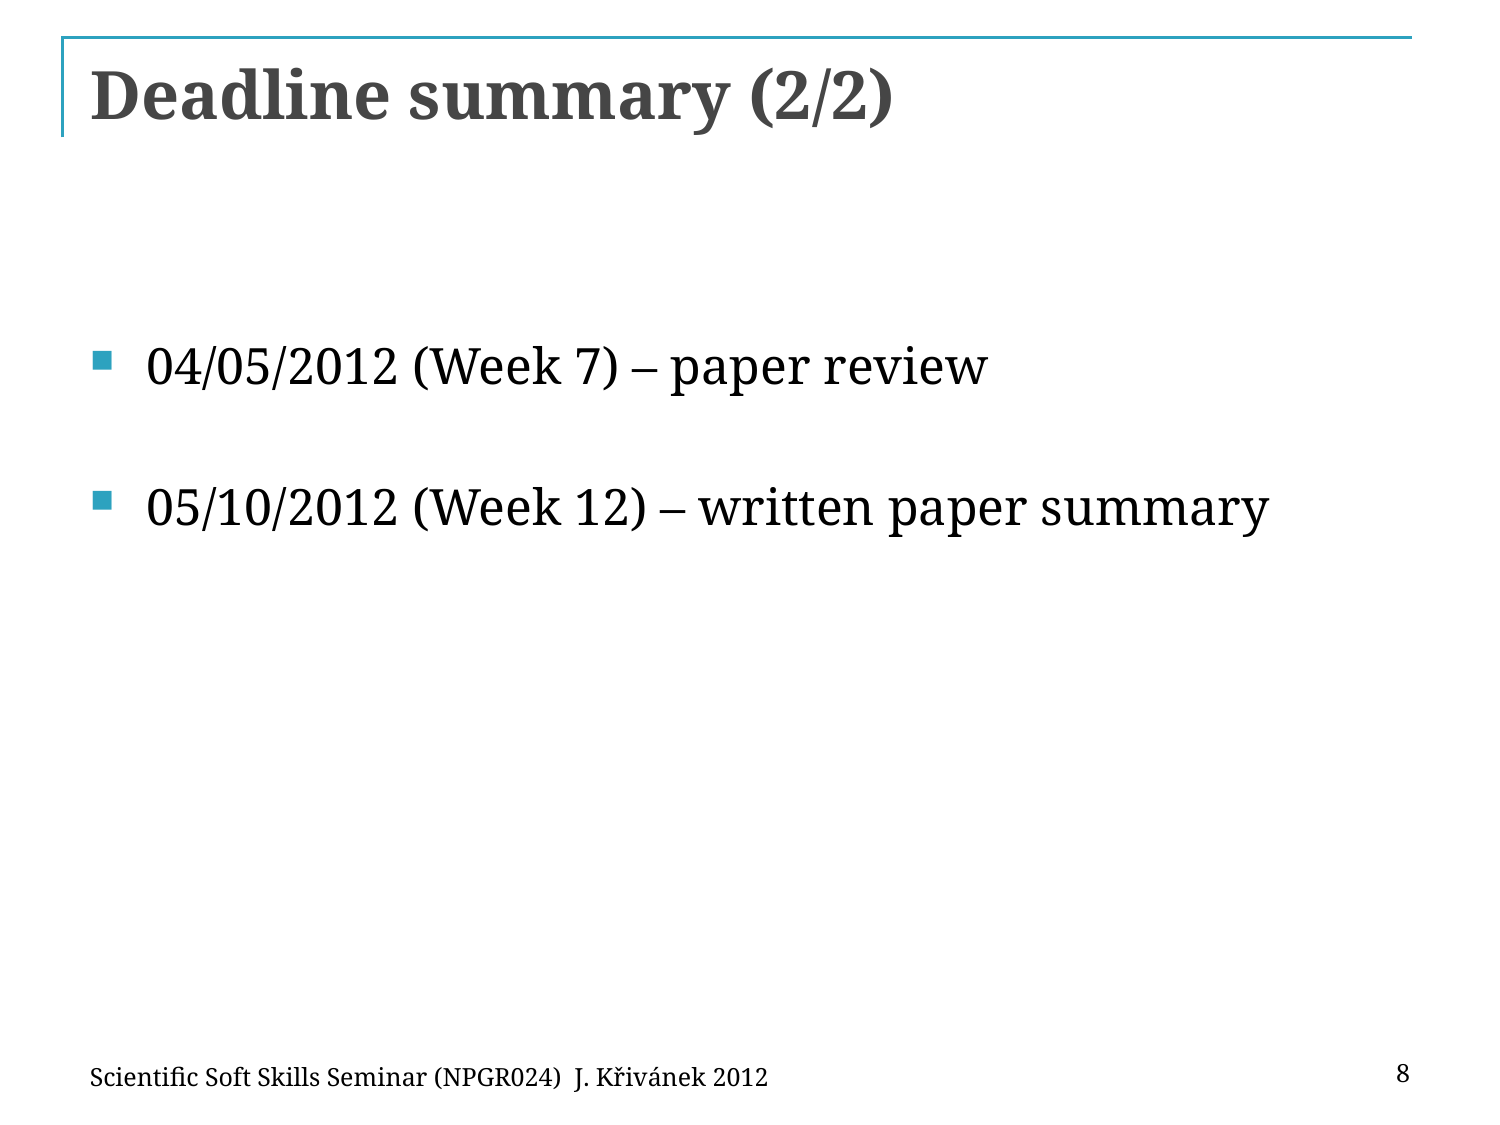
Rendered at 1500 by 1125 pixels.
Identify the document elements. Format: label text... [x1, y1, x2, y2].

slide_number Scientific Soft Skills Seminar (NPGR024) J. Křivánek 2012 [75, 1024, 798, 1100]
title Deadline summary (2/2) [74, 45, 1426, 233]
list 04/05/2012 (Week 7) – paper review 05/10/2012 (Week 12) – written paper summary [74, 262, 1426, 1006]
slide_number 8 [1074, 1023, 1426, 1100]
